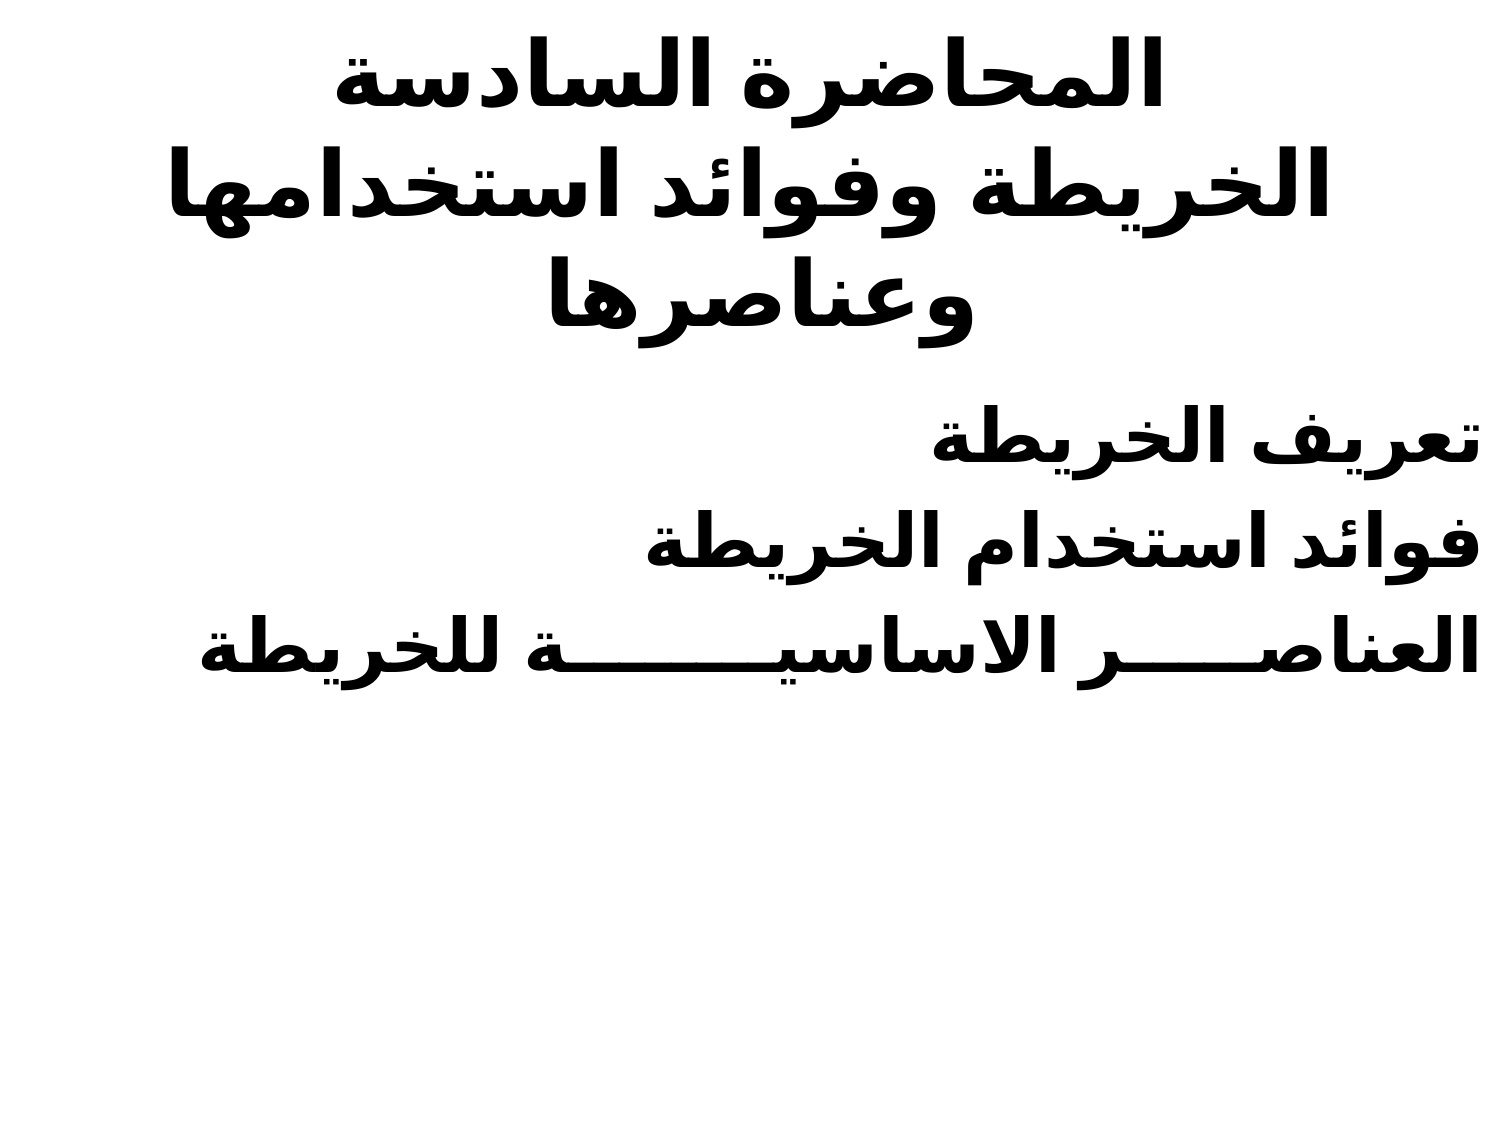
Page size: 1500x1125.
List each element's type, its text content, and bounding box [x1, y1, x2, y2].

title المحاضرة السادسة الخريطة وفوائد استخدامها وعناصرها [0, 0, 1500, 367]
list تعريف الخريطة فوائد استخدام الخريطة العناصـــــر الاساسيــــــــة للخريطة [0, 380, 1500, 1125]
